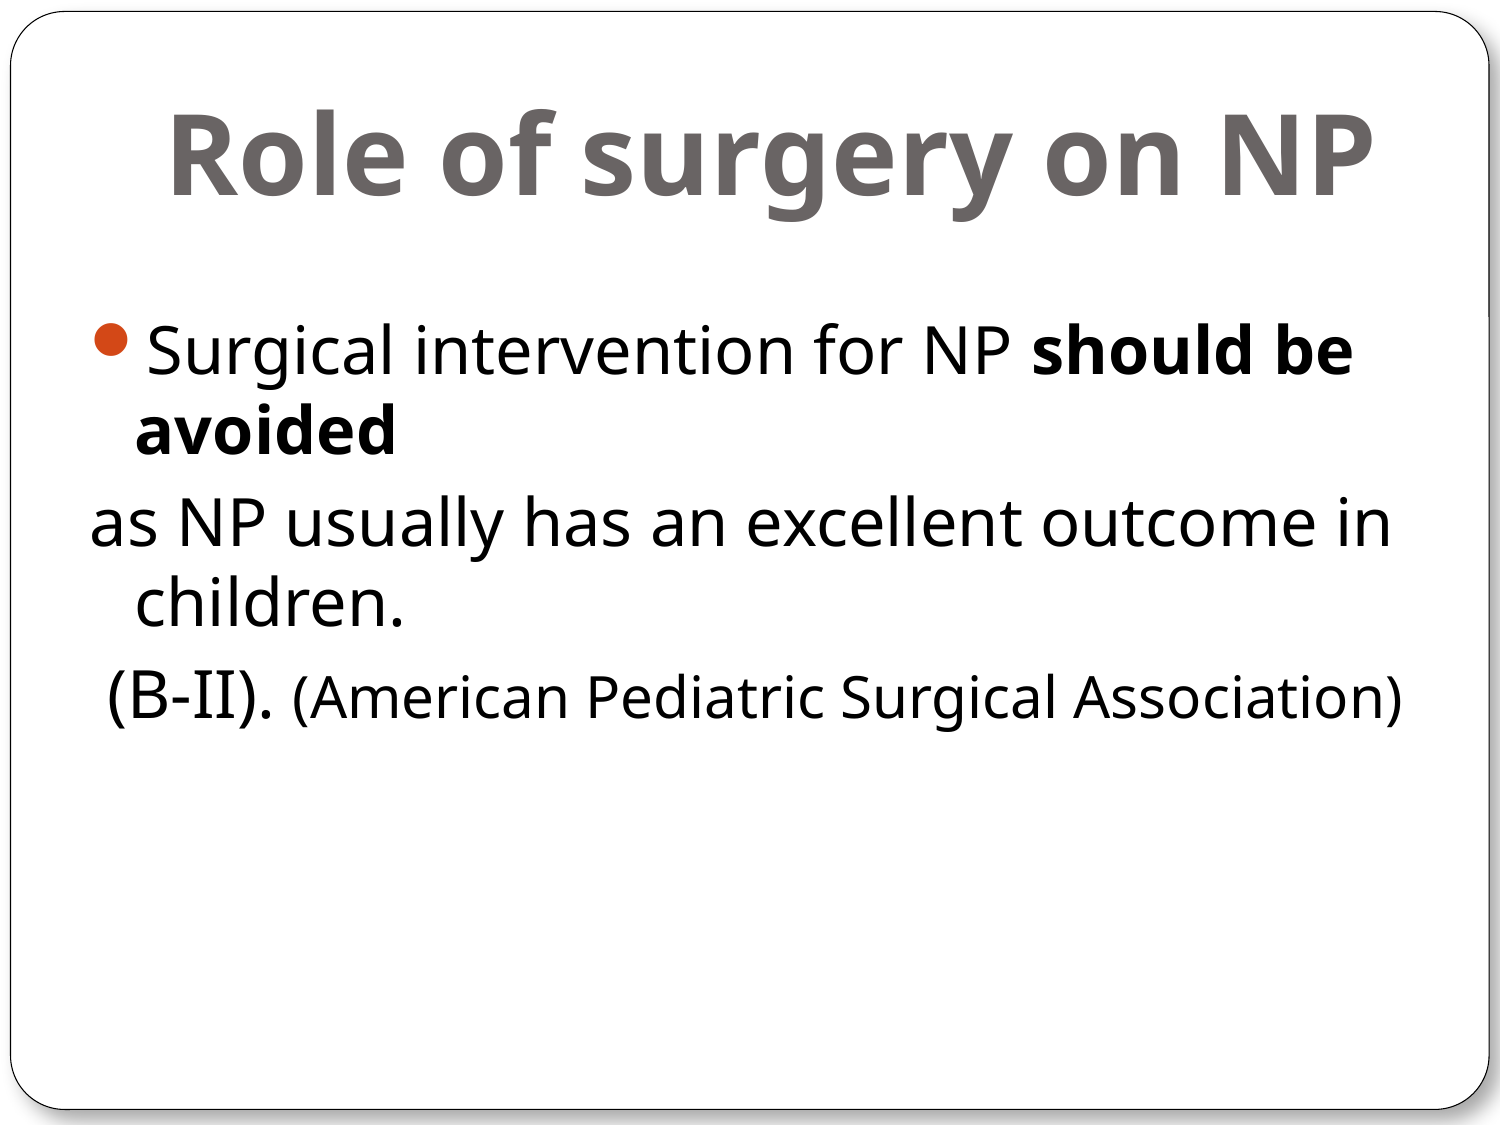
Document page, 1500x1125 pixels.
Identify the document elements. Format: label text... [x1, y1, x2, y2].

title Role of surgery on NP [150, 45, 1425, 233]
list Surgical intervention for NP should be avoided as NP usually has an excellent outcome in children. (B-II). (American Pediatric Surgical Association) [75, 299, 1438, 975]
